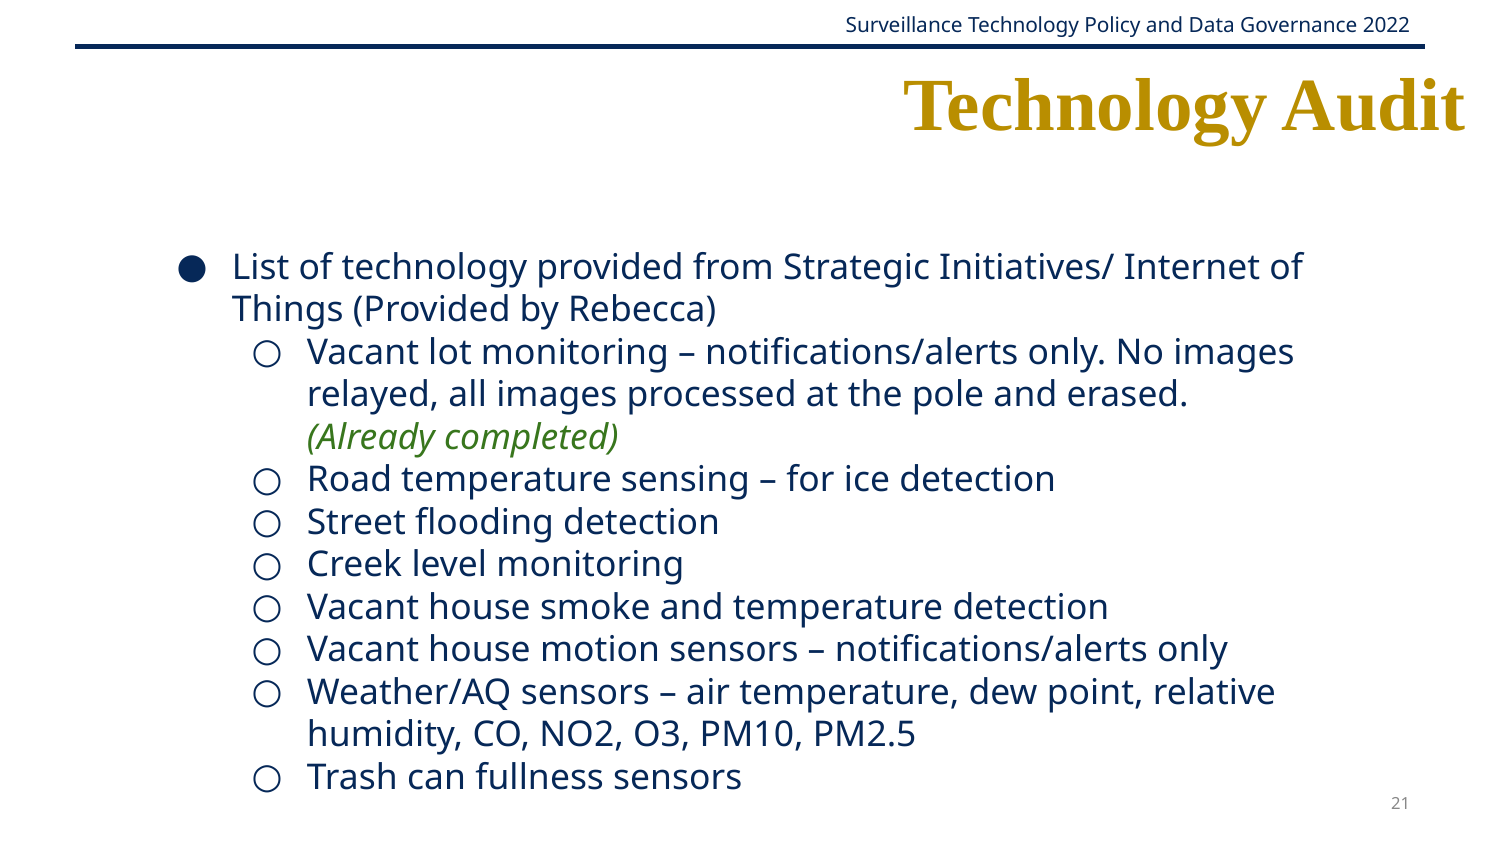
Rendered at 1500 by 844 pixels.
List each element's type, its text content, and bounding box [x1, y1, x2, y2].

text_box List of technology provided from Strategic Initiatives/ Internet of Things (Provided by Rebecca) Vacant lot monitoring – notifications/alerts only. No images relayed, all images processed at the pole and erased. (Already completed) Road temperature sensing – for ice detection Street flooding detection Creek level monitoring Vacant house smoke and temperature detection Vacant house motion sensors – notifications/alerts only Weather/AQ sensors – air temperature, dew point, relative humidity, CO, NO2, O3, PM10, PM2.5 Trash can fullness sensors [141, 236, 1329, 769]
title Technology Audit [375, 44, 1481, 247]
